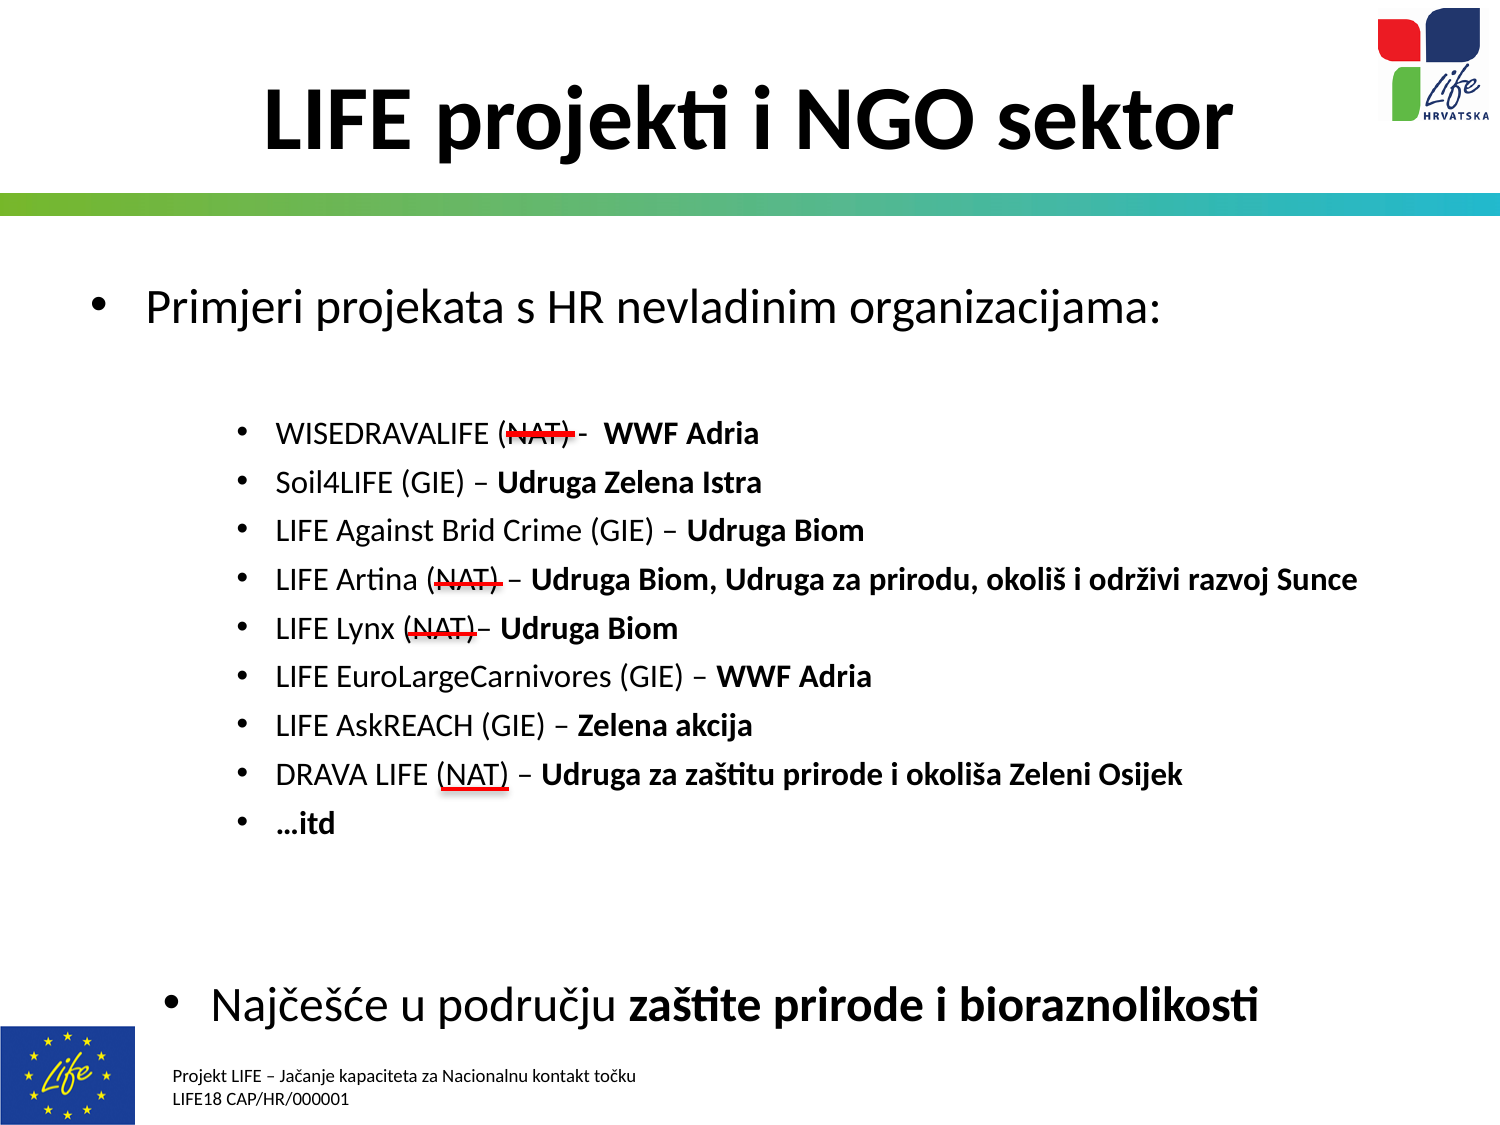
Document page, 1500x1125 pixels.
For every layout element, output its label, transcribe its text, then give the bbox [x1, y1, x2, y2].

list Primjeri projekata s HR nevladinim organizacijama: WISEDRAVALIFE (NAT) - WWF Adria Soil4LIFE (GIE) – Udruga Zelena Istra LIFE Against Brid Crime (GIE) – Udruga Biom LIFE Artina (NAT) – Udruga Biom, Udruga za prirodu, okoliš i održivi razvoj Sunce LIFE Lynx (NAT)– Udruga Biom LIFE EuroLargeCarnivores (GIE) – WWF Adria LIFE AskREACH (GIE) – Zelena akcija DRAVA LIFE (NAT) – Udruga za zaštitu prirode i okoliša Zeleni Osijek …itd Najčešće u području zaštite prirode i bioraznolikosti [75, 262, 1425, 1044]
picture [0, 1026, 135, 1125]
picture [1378, 8, 1489, 121]
picture [0, 193, 1500, 216]
title LIFE projekti i NGO sektor [75, 45, 1425, 182]
